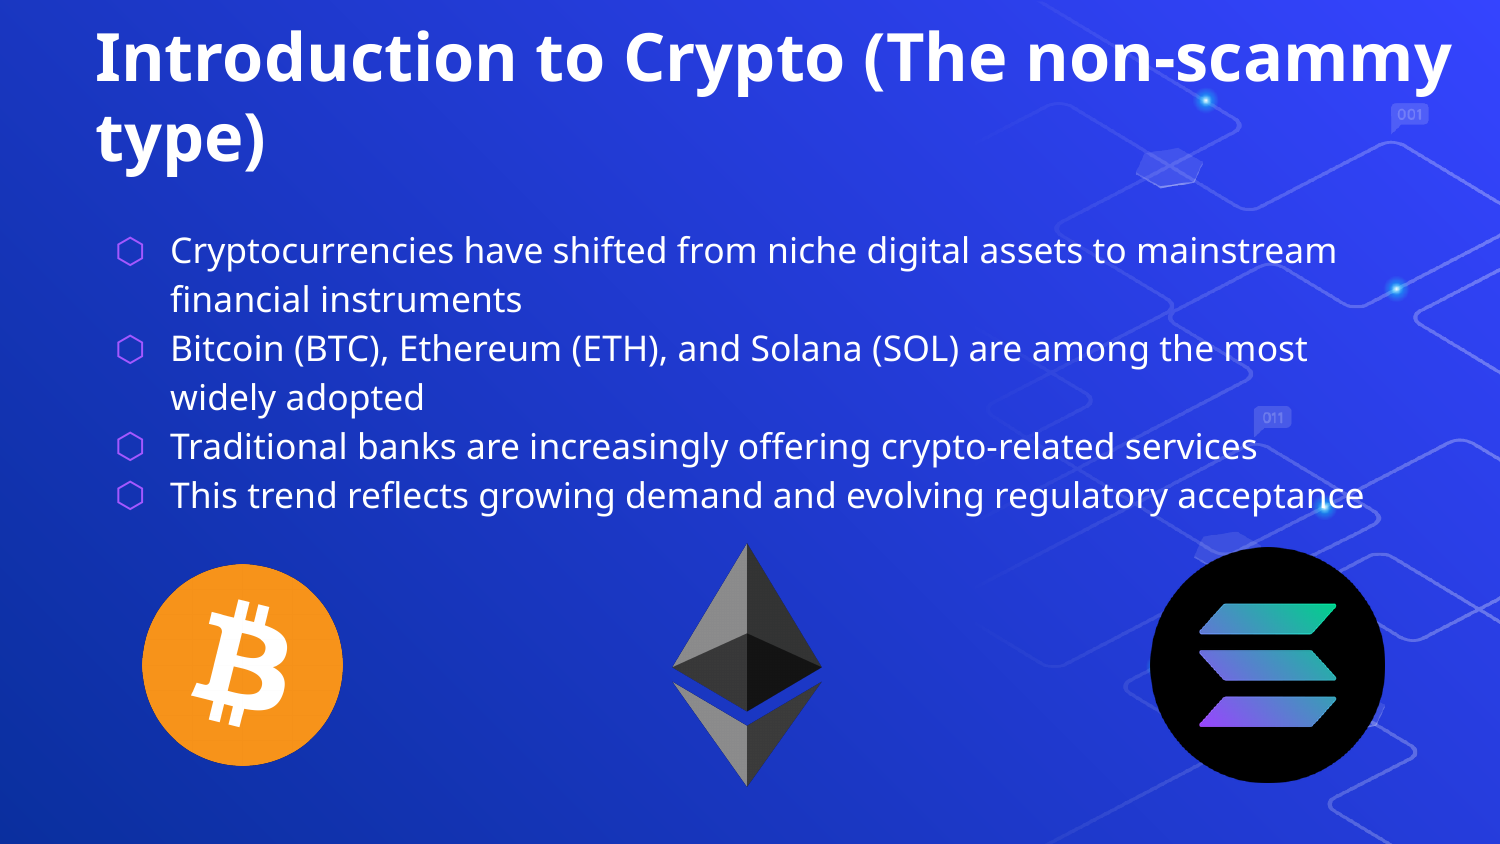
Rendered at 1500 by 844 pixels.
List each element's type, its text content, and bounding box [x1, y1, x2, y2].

picture [0, 0, 1500, 844]
title Introduction to Crypto (The non-scammy type) [95, 33, 1471, 175]
list Cryptocurrencies have shifted from niche digital assets to mainstream financial instruments Bitcoin (BTC), Ethereum (ETH), and Solana (SOL) are among the most widely adopted Traditional banks are increasingly offering crypto-related services This trend reflects growing demand and evolving regulatory acceptance [95, 221, 1385, 741]
